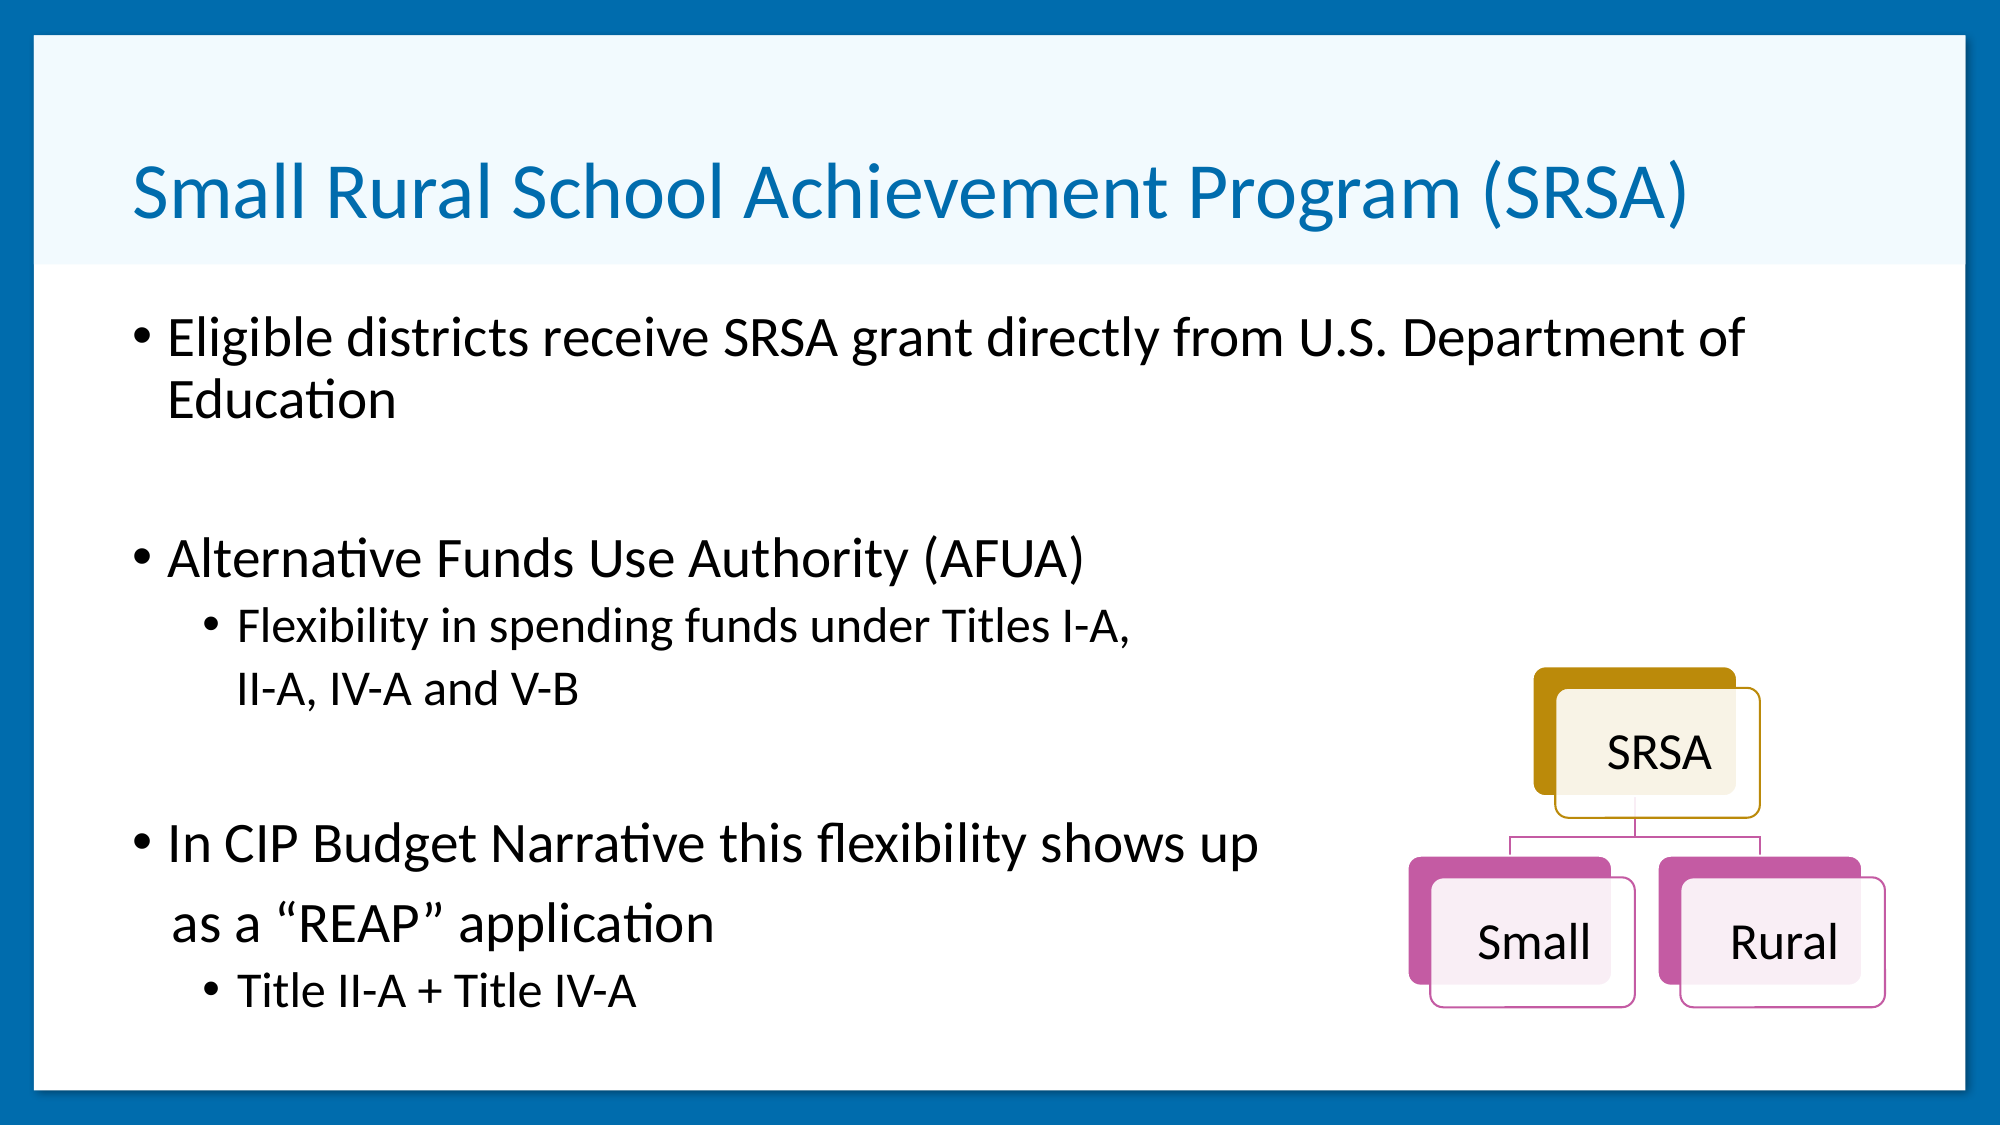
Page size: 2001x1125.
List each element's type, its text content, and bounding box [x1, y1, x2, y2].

list Eligible districts receive SRSA grant directly from U.S. Department of Education Alternative Funds Use Authority (AFUA) Flexibility in spending funds under Titles I-A, II-A, IV-A and V-B In CIP Budget Narrative this flexibility shows up as a “REAP” application Title II-A + Title IV-A [117, 299, 1887, 1033]
title Small Rural School Achievement Program (SRSA) [117, 75, 1887, 244]
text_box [1272, 665, 2000, 1008]
